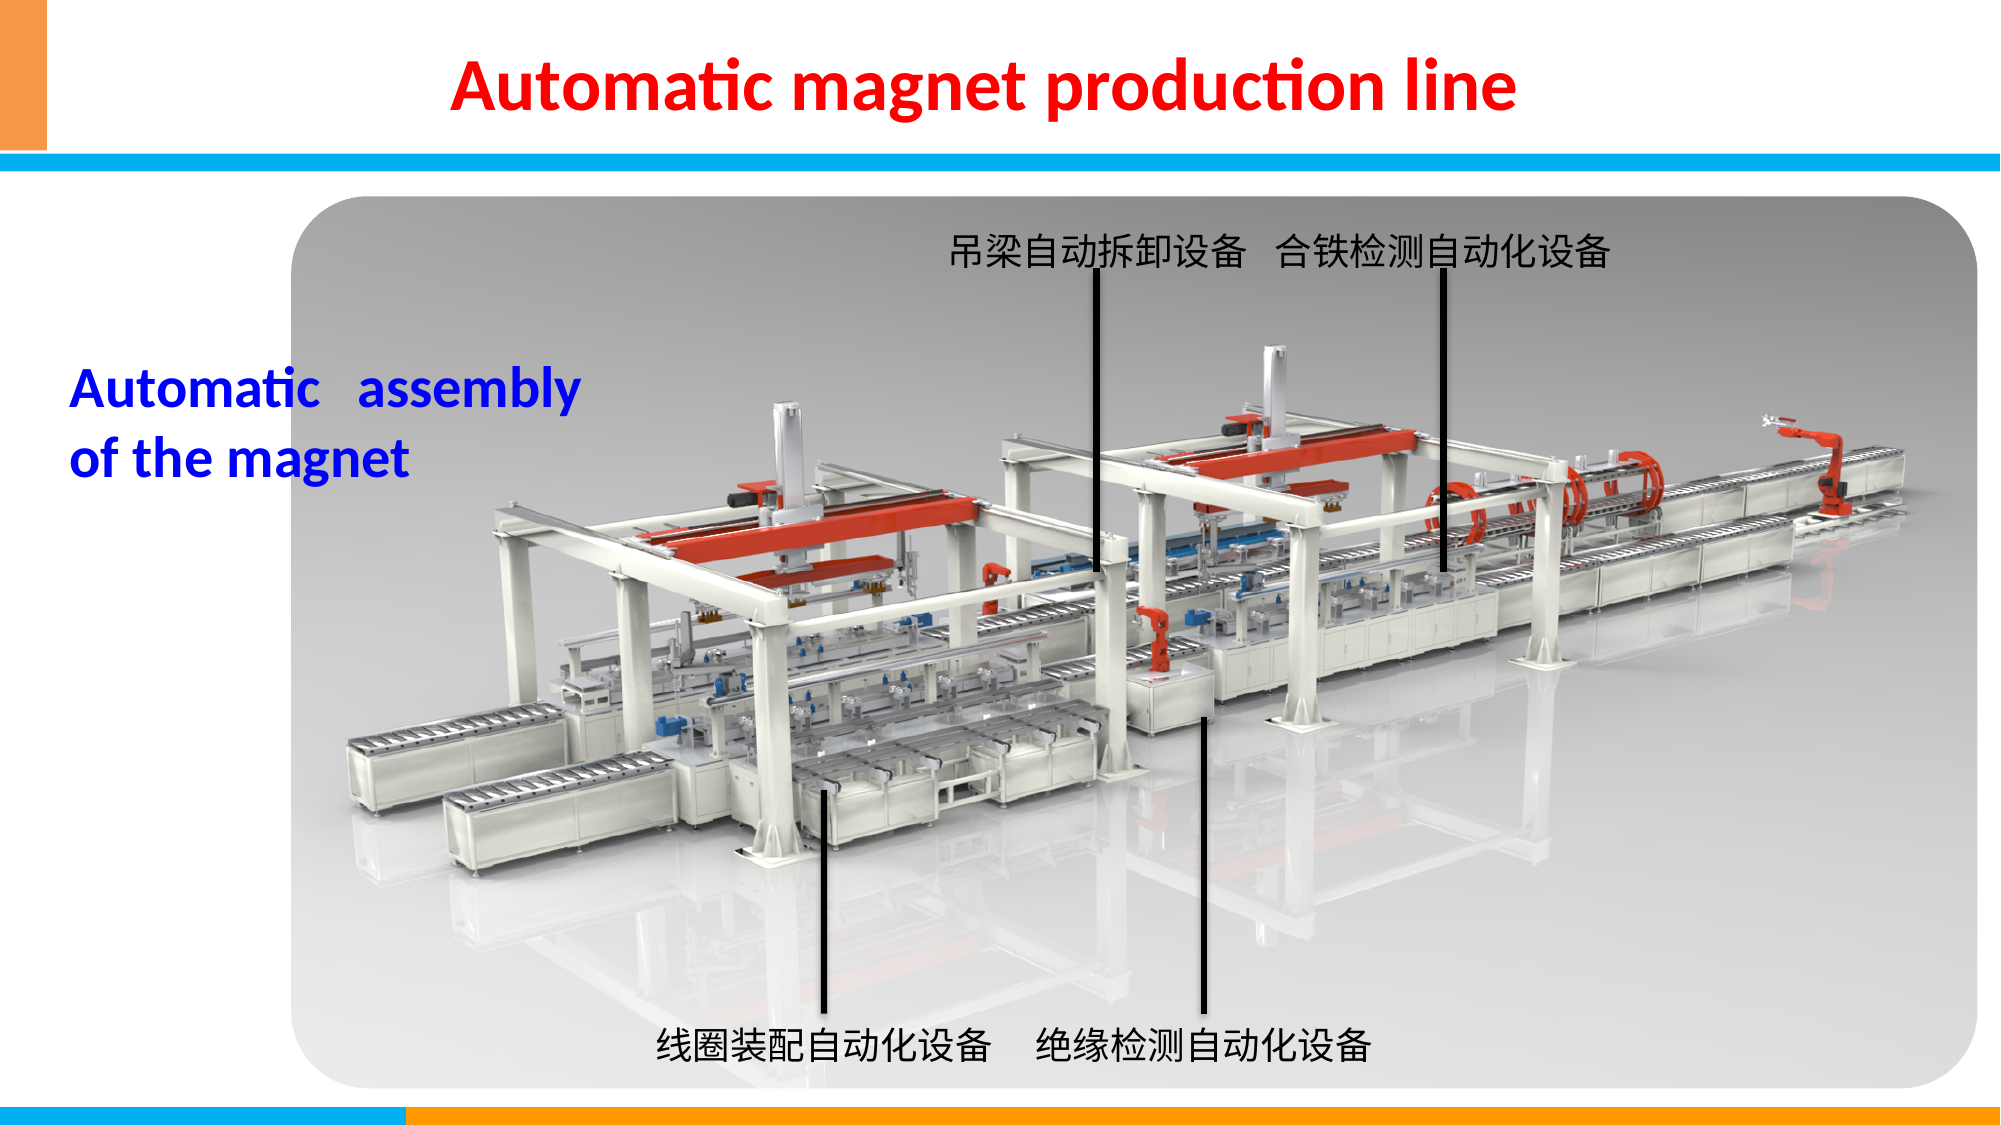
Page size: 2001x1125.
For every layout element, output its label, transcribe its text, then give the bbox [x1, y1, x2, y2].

text_box Automatic assembly of the magnet [54, 341, 285, 497]
picture [290, 196, 1978, 1089]
title Automatic magnet production line [102, 21, 1868, 141]
